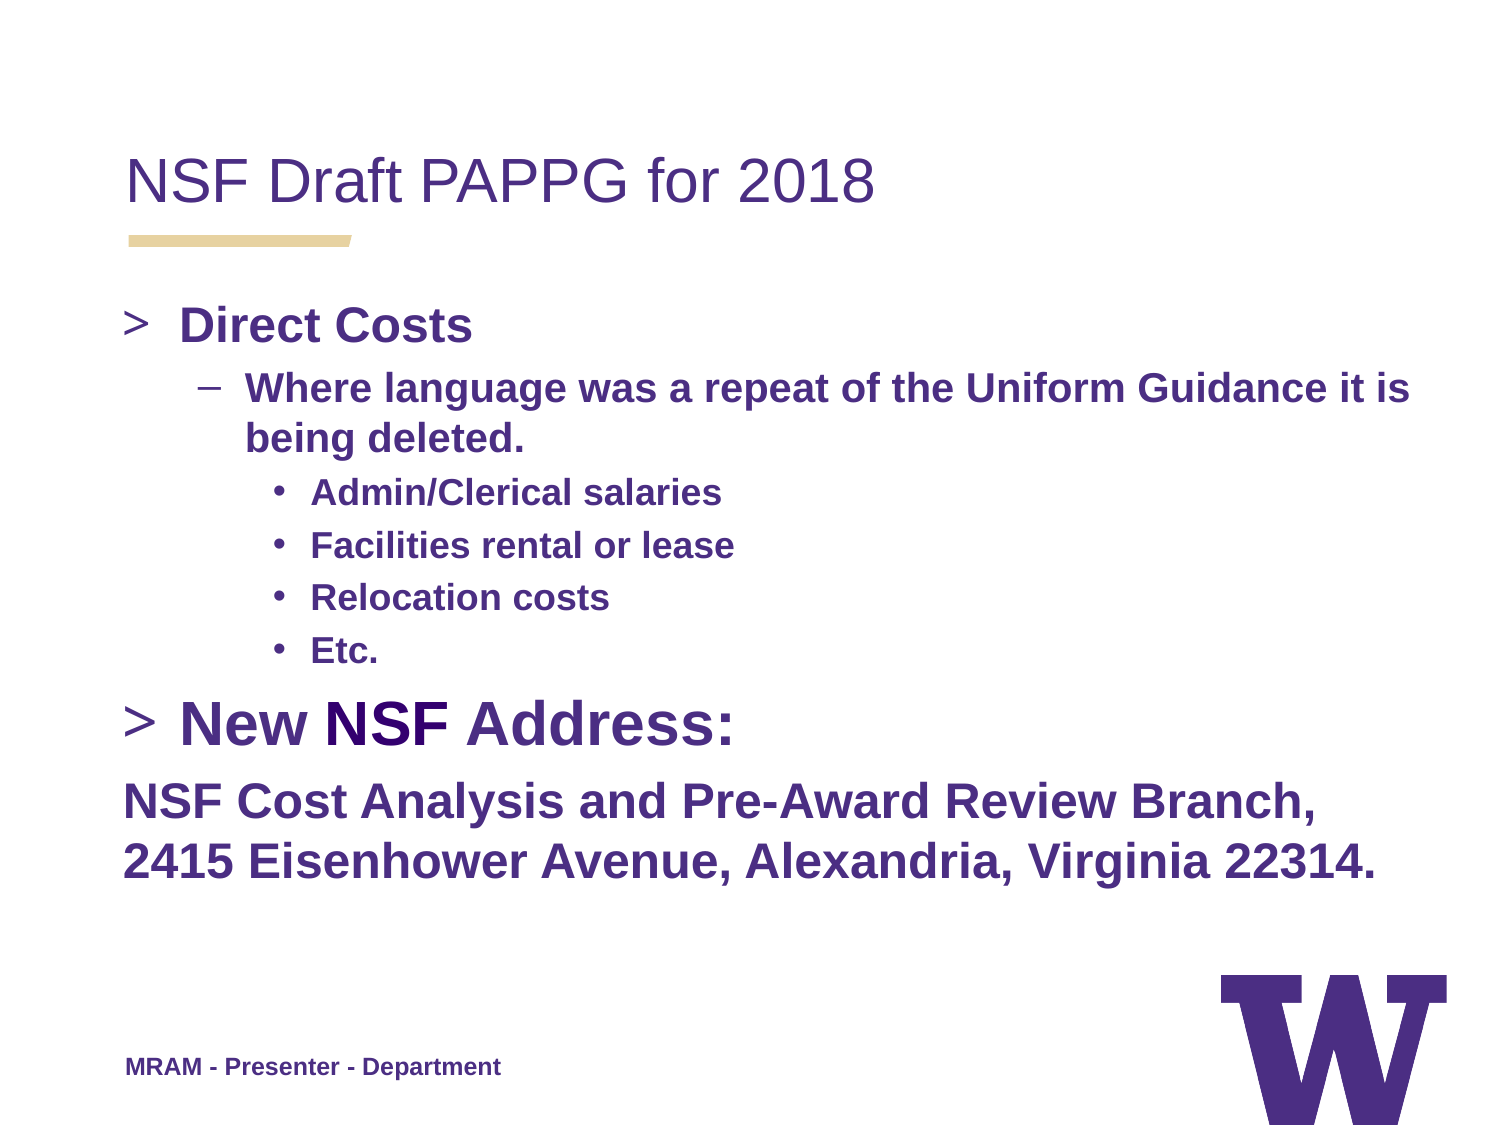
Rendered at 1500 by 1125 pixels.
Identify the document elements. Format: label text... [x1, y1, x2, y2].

picture [1221, 975, 1447, 1125]
text_box MRAM - Presenter - Department [110, 1033, 1297, 1088]
list Direct Costs Where language was a repeat of the Uniform Guidance it is being deleted. Admin/Clerical salaries Facilities rental or lease Relocation costs Etc. New NSF Address: NSF Cost Analysis and Pre-Award Review Branch, 2415 Eisenhower Avenue, Alexandria, Virginia 22314. [108, 284, 1453, 944]
list NSF Draft PAPPG for 2018 [110, 60, 1453, 224]
picture [128, 235, 352, 247]
